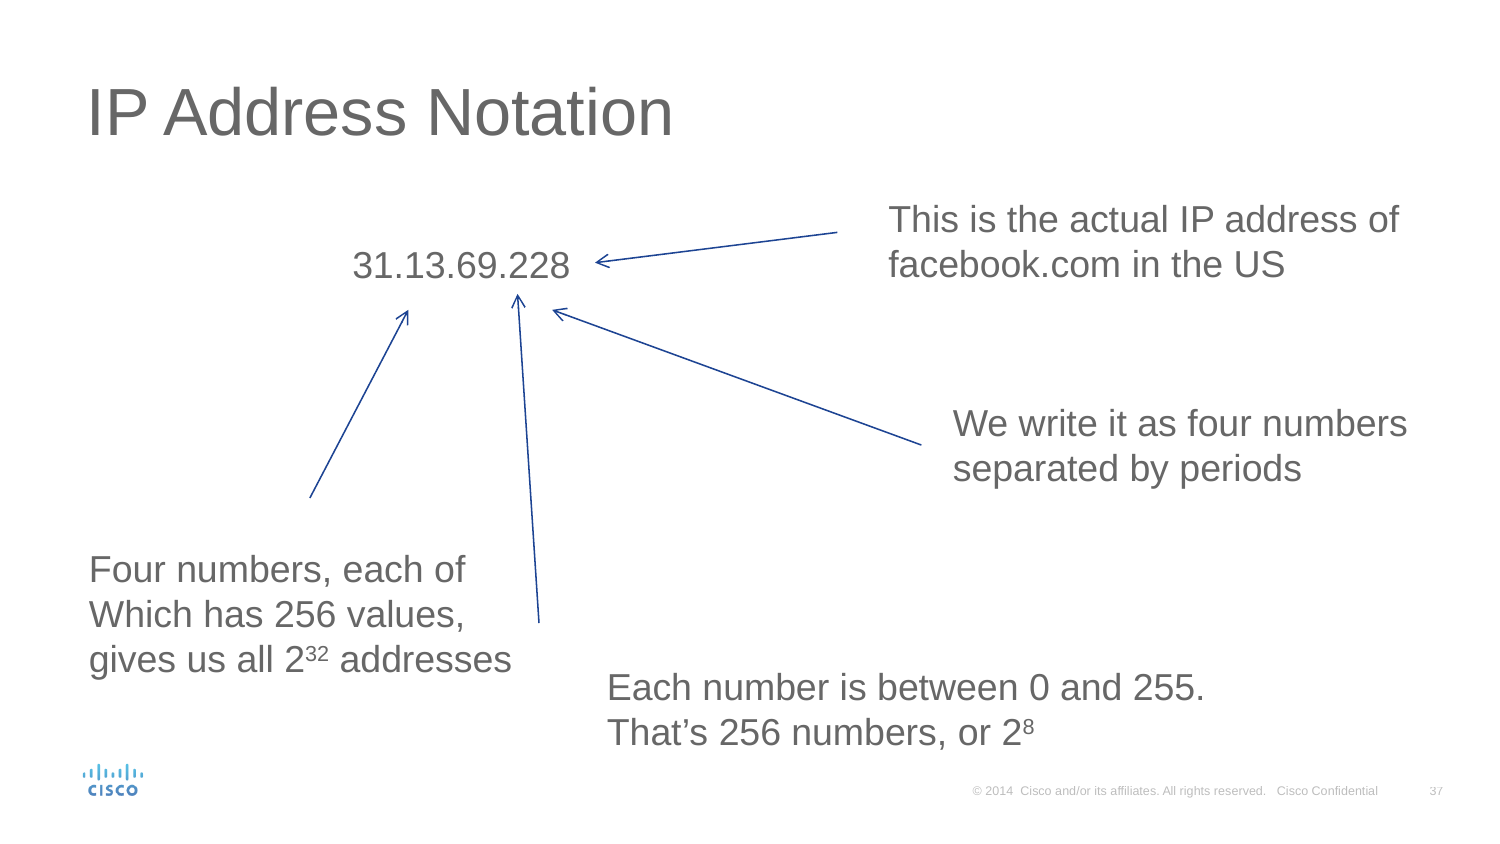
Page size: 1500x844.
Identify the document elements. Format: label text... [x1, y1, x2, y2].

text_box We write it as four numbers separated by periods [938, 392, 1483, 497]
text_box Four numbers, each of Which has 256 values, gives us all 232 addresses [74, 537, 529, 687]
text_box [517, 293, 540, 624]
title IP Address Notation [71, 55, 1441, 176]
picture [77, 758, 149, 803]
text_box Each number is between 0 and 255. That’s 256 numbers, or 28 [592, 655, 1221, 761]
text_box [551, 309, 922, 446]
text_box This is the actual IP address of facebook.com in the US [873, 187, 1418, 293]
text_box 31.13.69.228 [337, 233, 586, 293]
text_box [309, 309, 409, 499]
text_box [594, 232, 838, 263]
